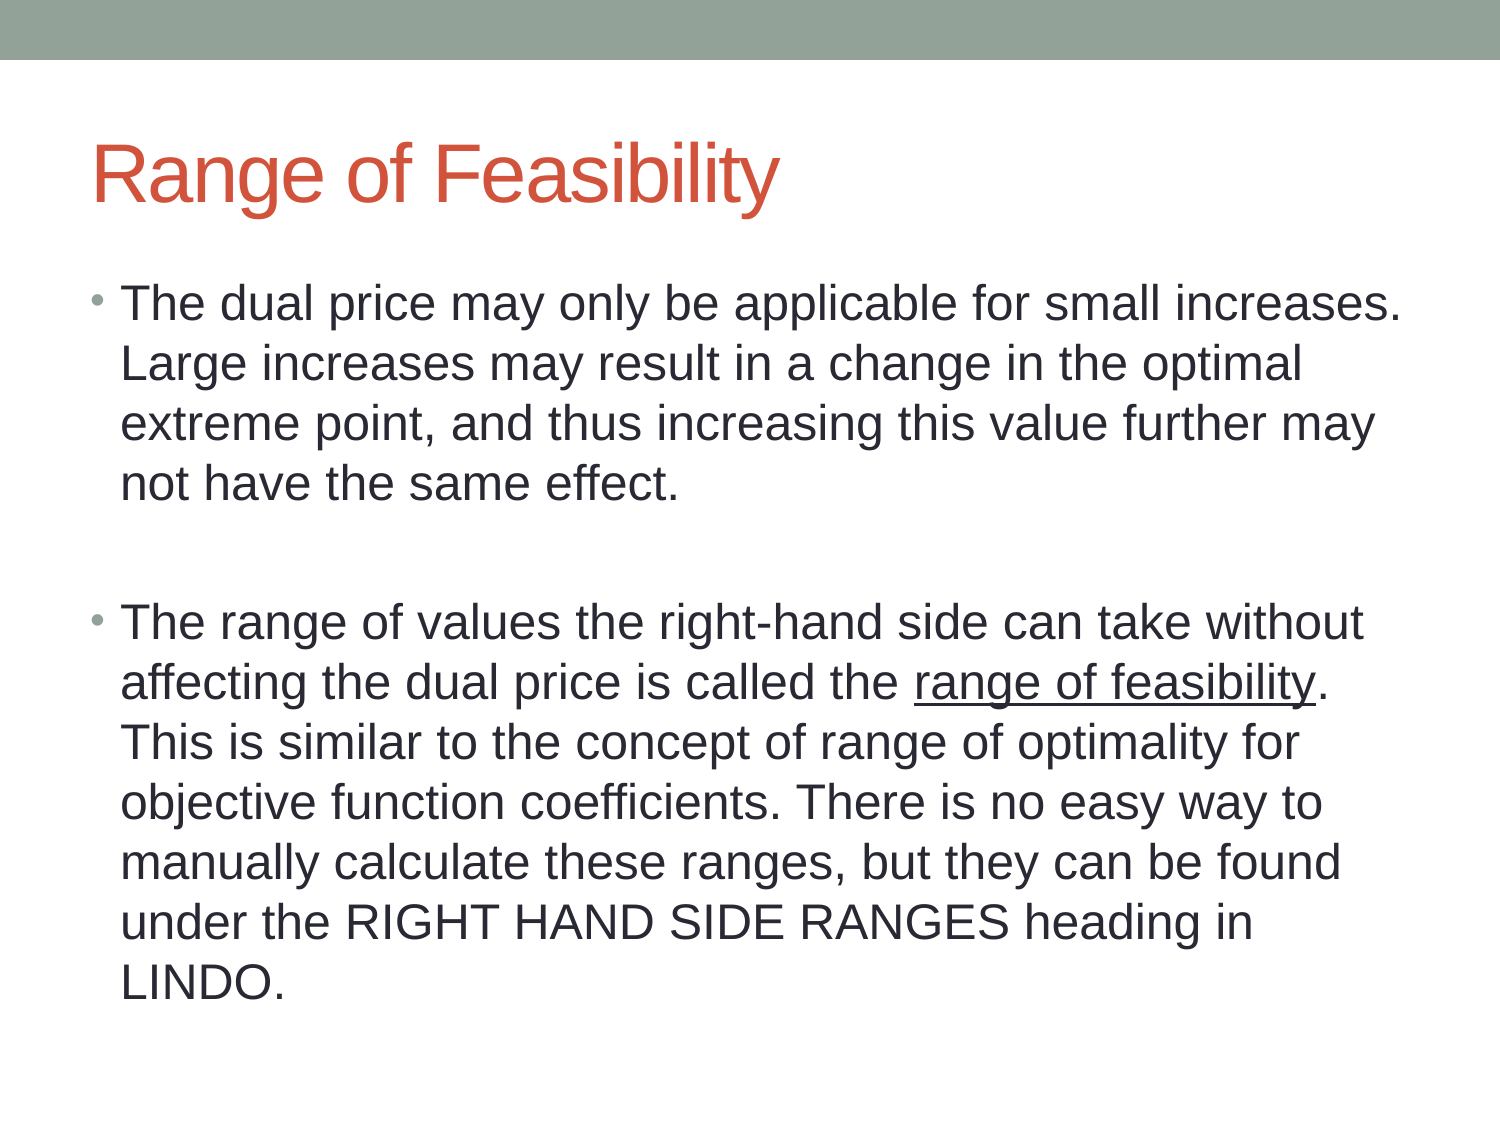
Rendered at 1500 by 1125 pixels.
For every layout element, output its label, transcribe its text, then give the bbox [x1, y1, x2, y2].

list The dual price may only be applicable for small increases. Large increases may result in a change in the optimal extreme point, and thus increasing this value further may not have the same effect. The range of values the right-hand side can take without affecting the dual price is called the range of feasibility. This is similar to the concept of range of optimality for objective function coefficients. There is no easy way to manually calculate these ranges, but they can be found under the RIGHT HAND SIDE RANGES heading in LINDO. [75, 262, 1425, 1063]
title Range of Feasibility [75, 87, 1425, 250]
